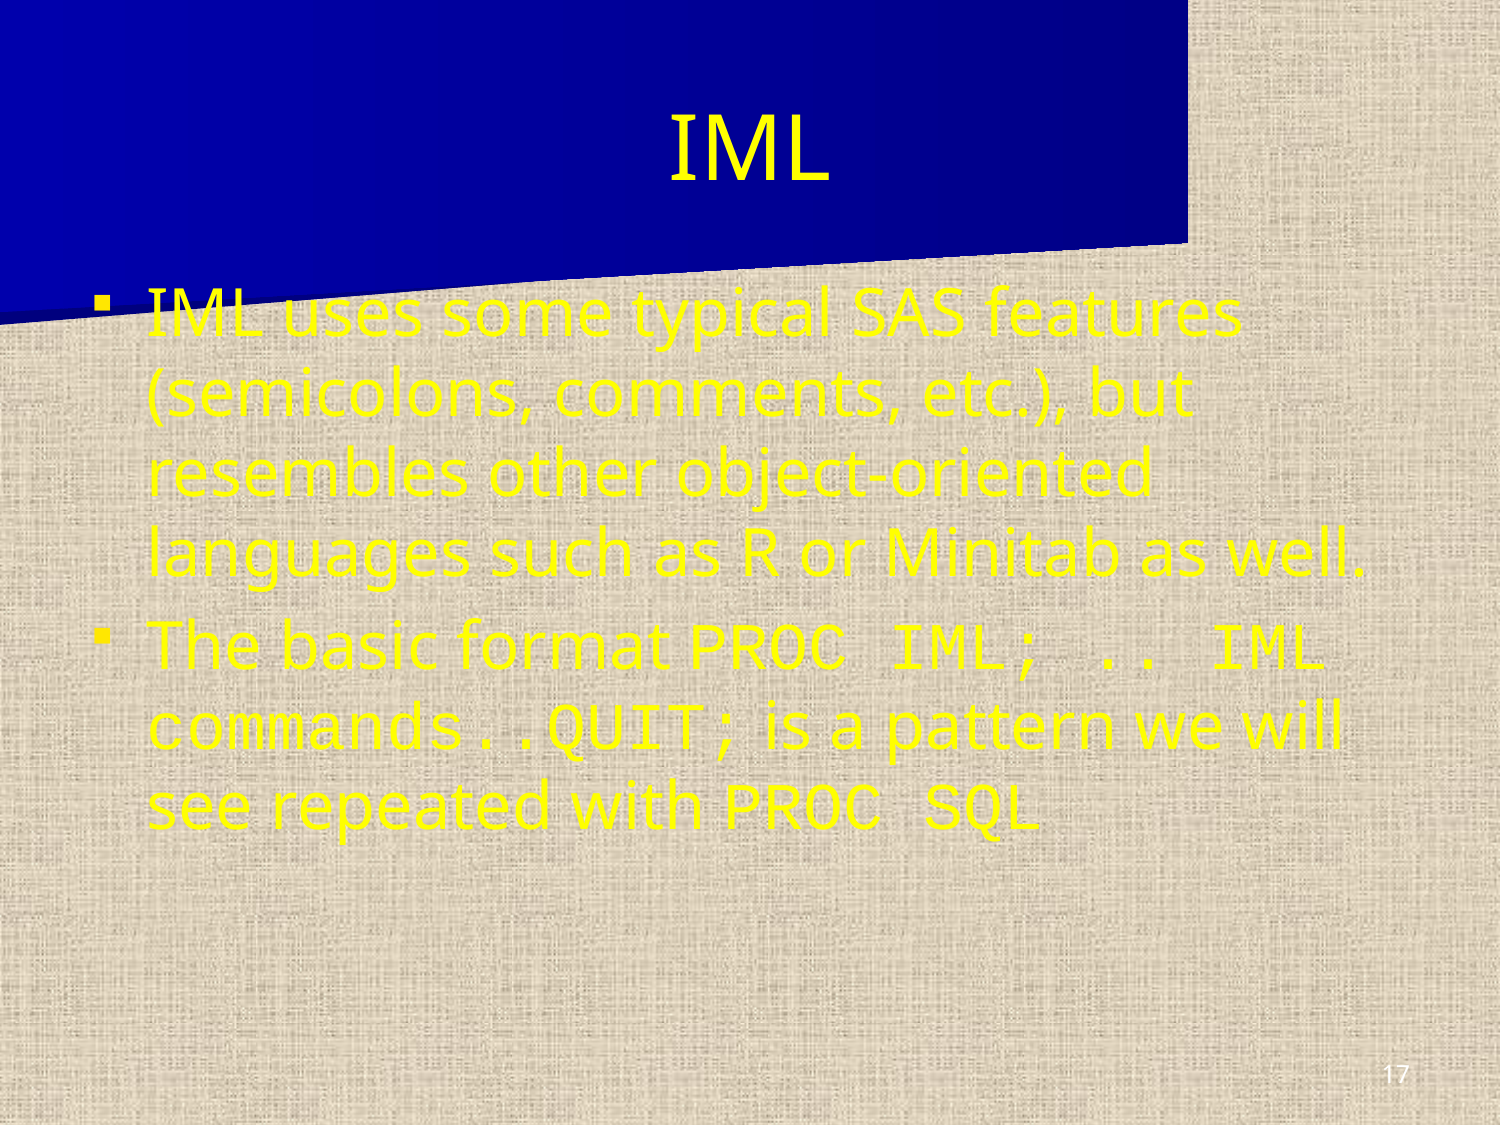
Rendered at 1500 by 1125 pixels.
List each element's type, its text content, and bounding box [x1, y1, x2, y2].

text_box 17 [1074, 1024, 1425, 1100]
list IML uses some typical SAS features (semicolons, comments, etc.), but resembles other object-oriented languages such as R or Minitab as well. The basic format PROC IML; .. IML commands..QUIT; is a pattern we will see repeated with PROC SQL [74, 262, 1426, 1001]
picture [0, 0, 1500, 1125]
title IML [74, 49, 1426, 238]
